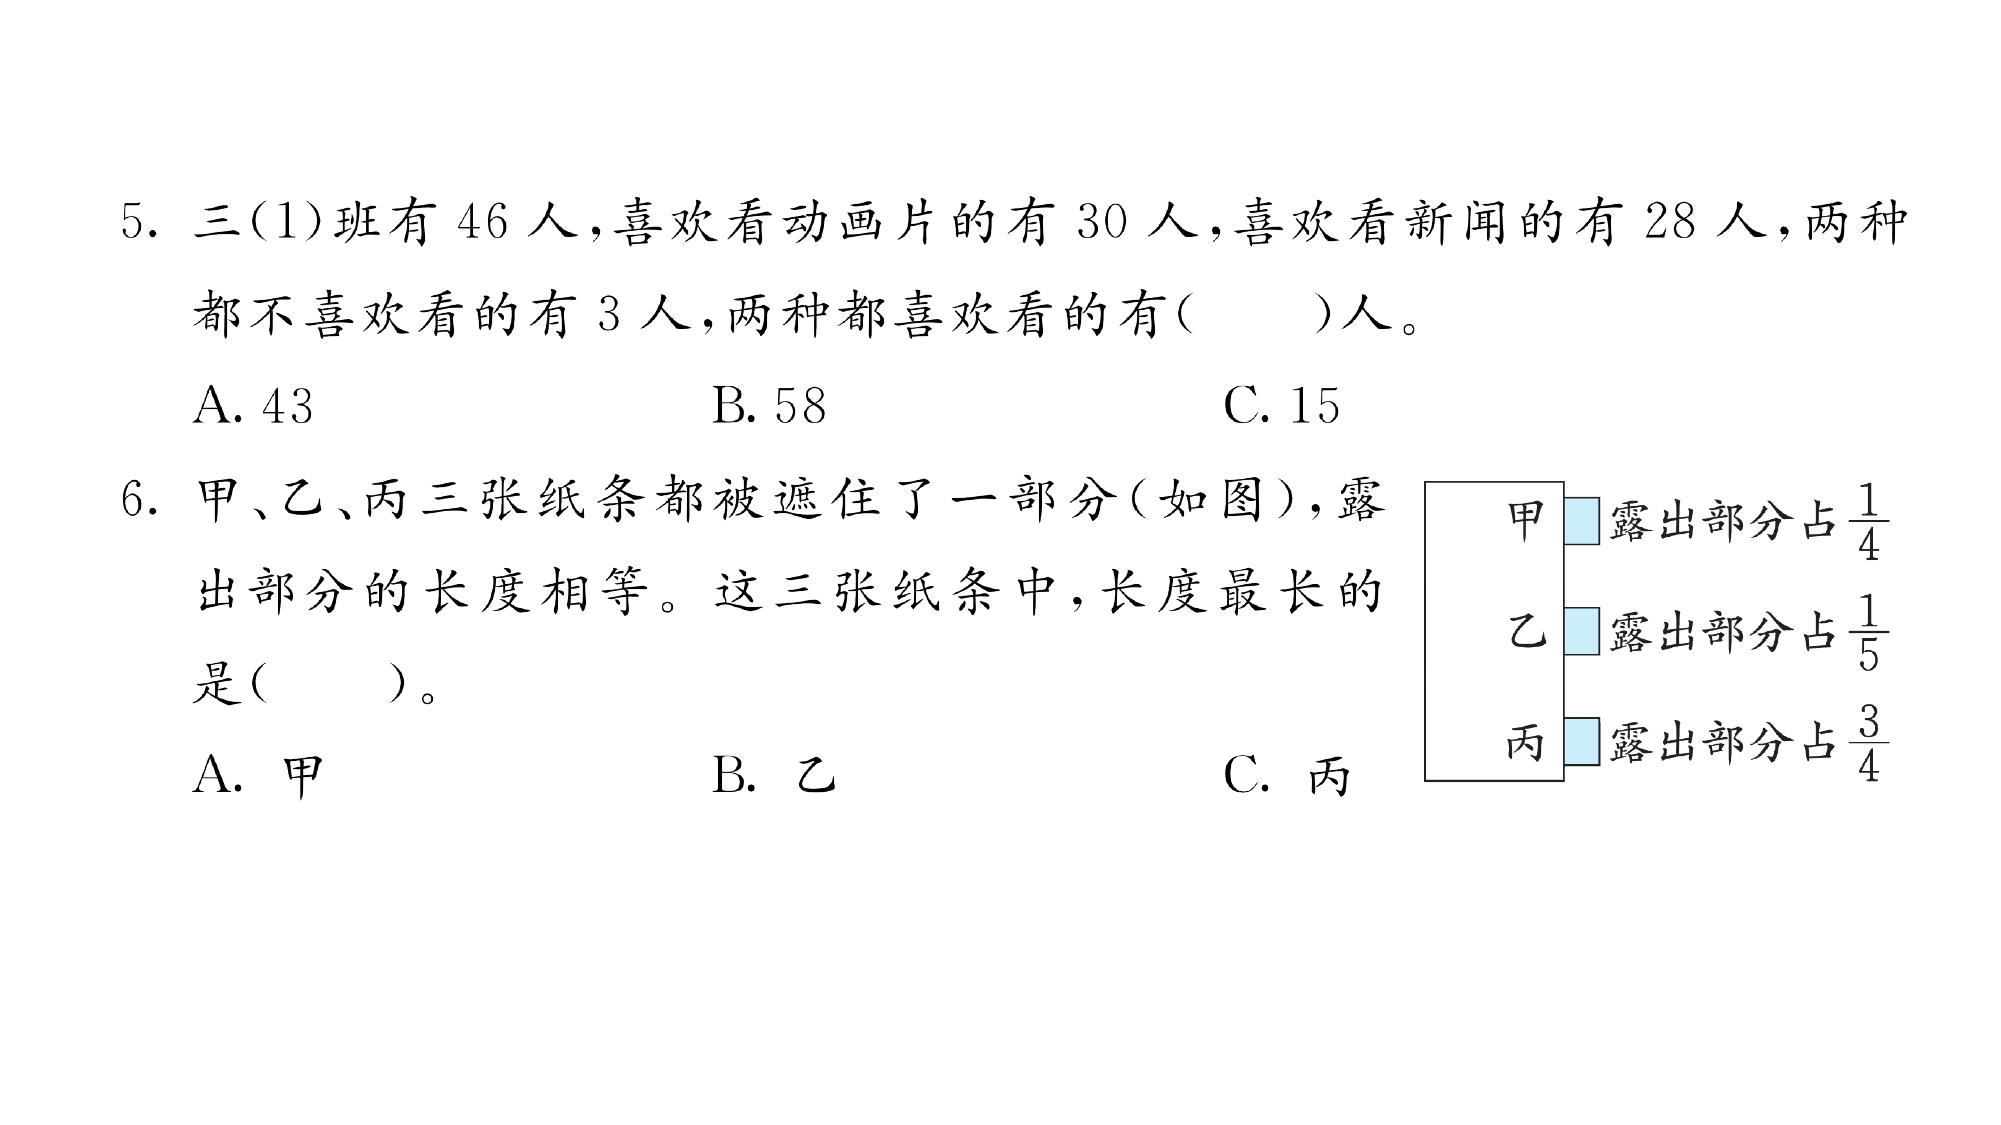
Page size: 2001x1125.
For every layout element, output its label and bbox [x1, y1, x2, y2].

picture [118, 177, 2000, 824]
